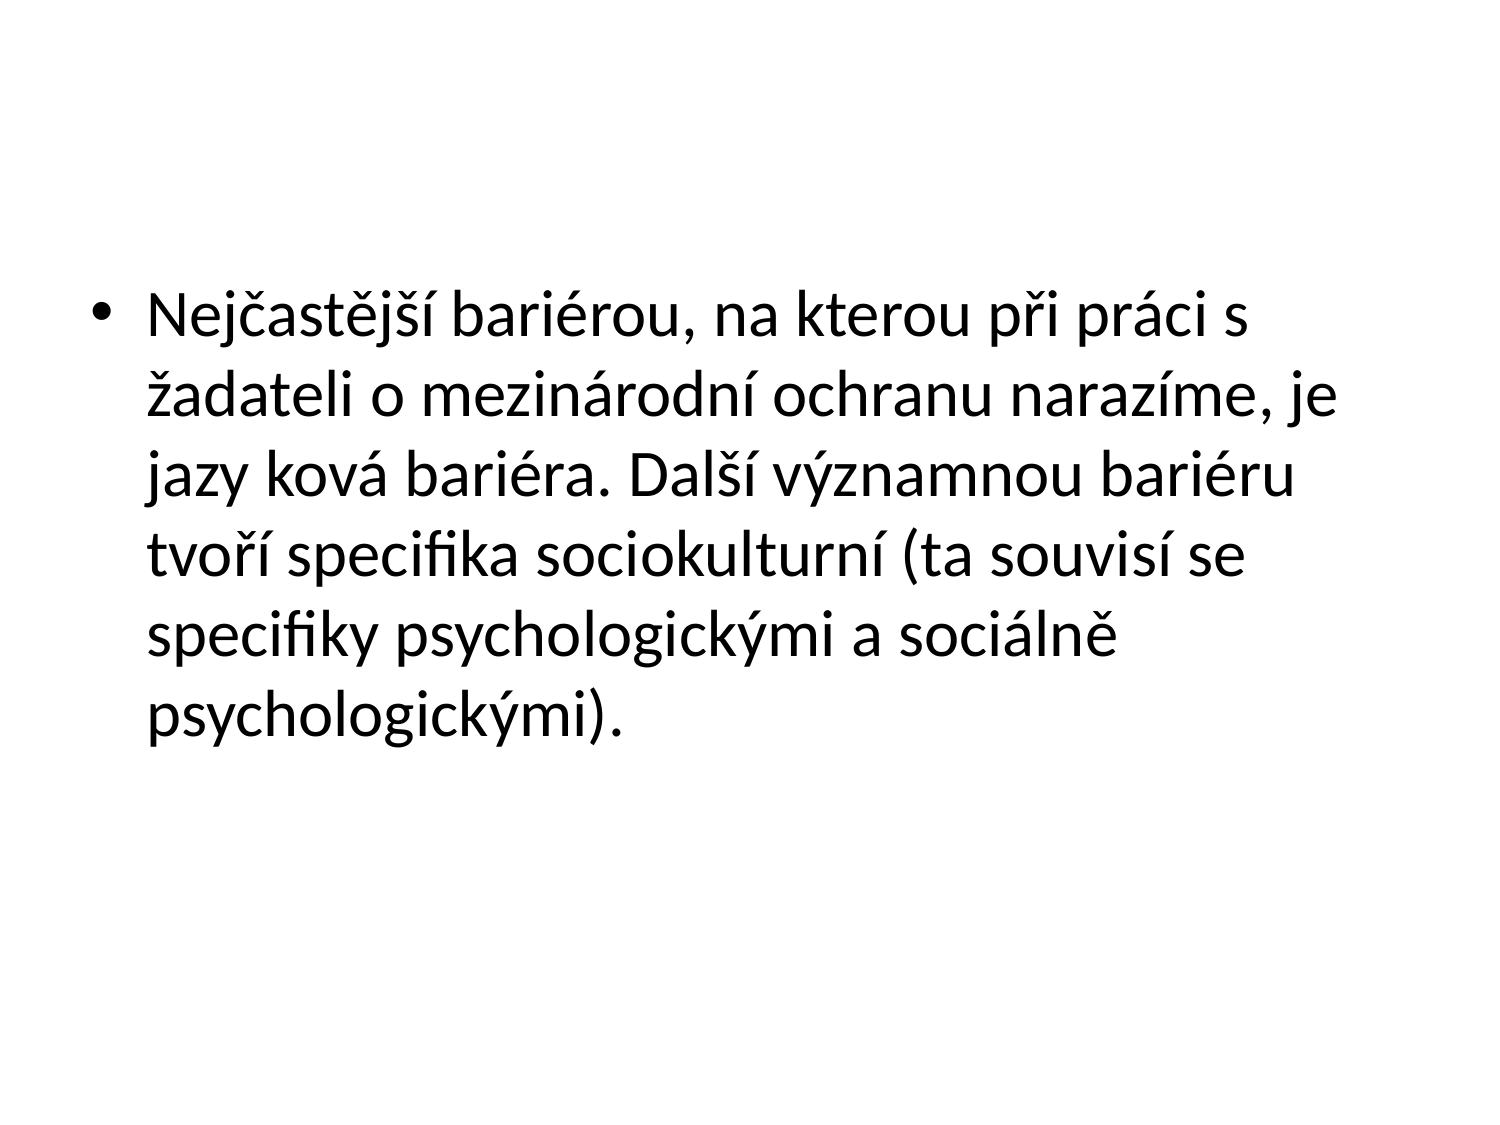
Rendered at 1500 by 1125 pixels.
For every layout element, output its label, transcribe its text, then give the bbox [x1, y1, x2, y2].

list Nejčastější bariérou, na kterou při práci s žadateli o mezinárodní ochranu narazíme, je jazy ková bariéra. Další významnou bariéru tvoří specifika sociokulturní (ta souvisí se specifiky psychologickými a sociálně psychologickými). [75, 262, 1425, 1005]
